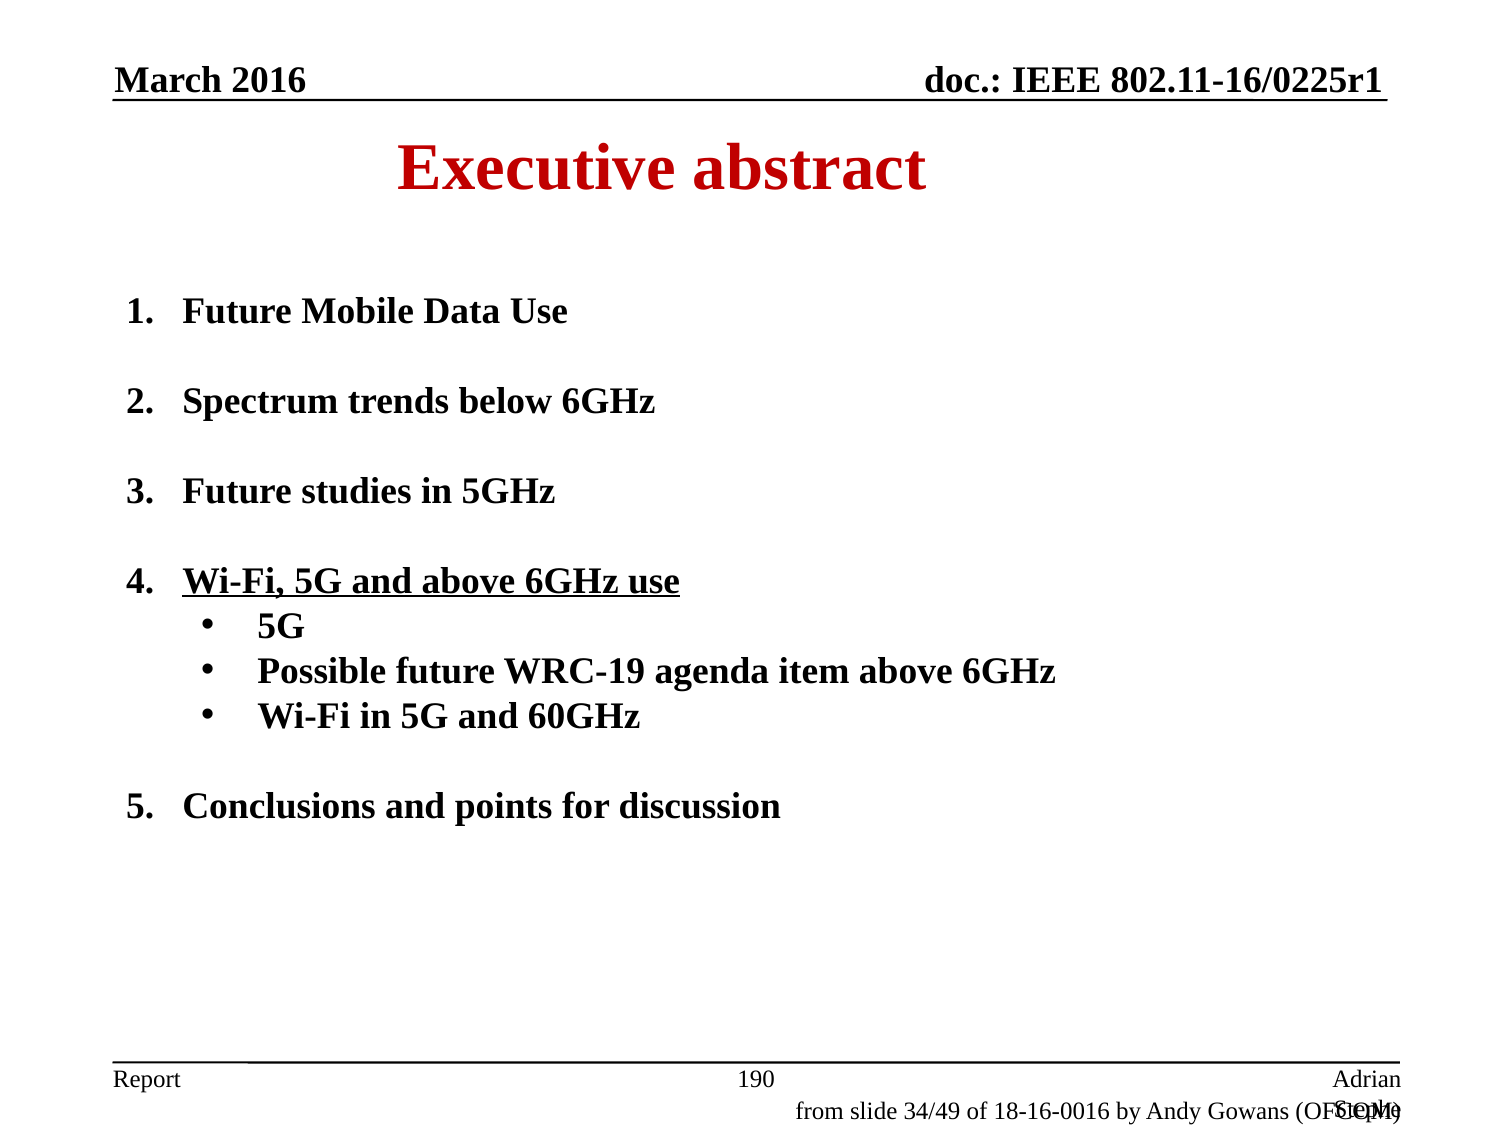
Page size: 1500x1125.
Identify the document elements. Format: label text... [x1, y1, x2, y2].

text_box from slide 34/49 of 18-16-0016 by Andy Gowans (OFCOM) [343, 1087, 1417, 1125]
text_box Future Mobile Data Use Spectrum trends below 6GHz Future studies in 5GHz Wi-Fi, 5G and above 6GHz use 5G Possible future WRC-19 agenda item above 6GHz Wi-Fi in 5G and 60GHz Conclusions and points for discussion [111, 218, 1425, 834]
text_box CONTENT [290, 24, 1181, 99]
title Executive abstract [24, 75, 1300, 250]
footer Adrian Stephens, Intel Corporation [1324, 1061, 1402, 1087]
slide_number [114, 54, 374, 101]
slide_number 190 [711, 1061, 801, 1087]
